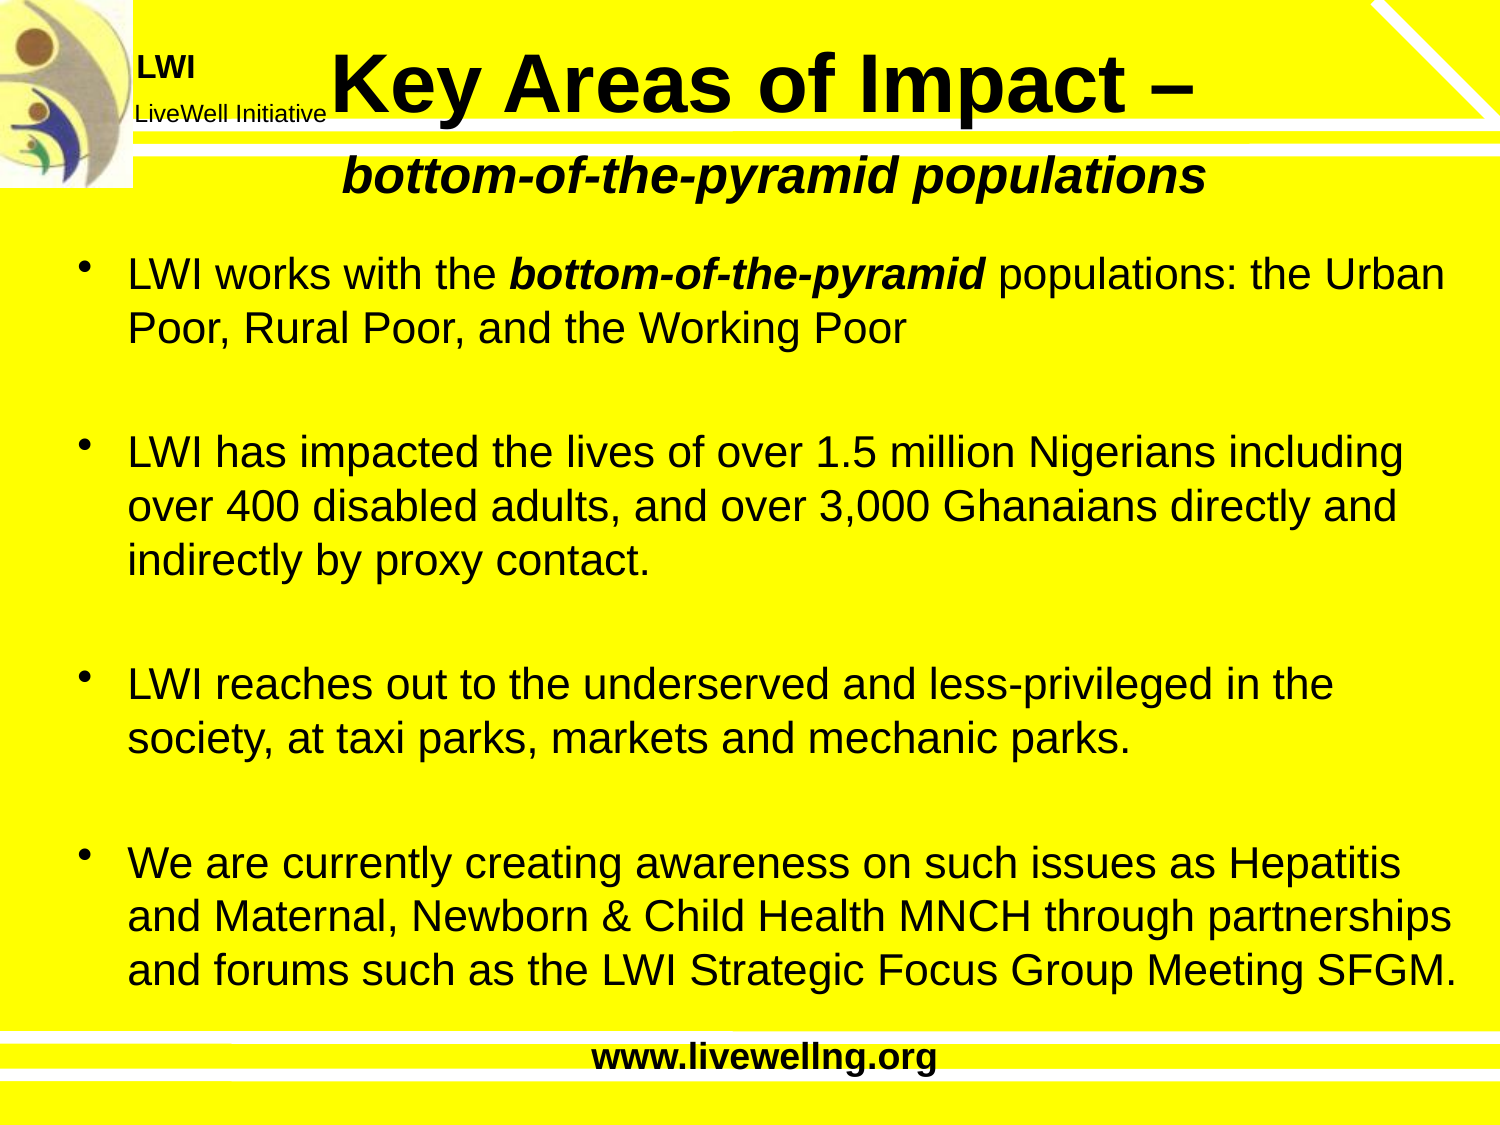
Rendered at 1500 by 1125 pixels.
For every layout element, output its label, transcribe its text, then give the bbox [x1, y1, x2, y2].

list LWI works with the bottom-of-the-pyramid populations: the Urban Poor, Rural Poor, and the Working Poor LWI has impacted the lives of over 1.5 million Nigerians including over 400 disabled adults, and over 3,000 Ghanaians directly and indirectly by proxy contact. LWI reaches out to the underserved and less-privileged in the society, at taxi parks, markets and mechanic parks. We are currently creating awareness on such issues as Hepatitis and Maternal, Newborn & Child Health MNCH through partnerships and forums such as the LWI Strategic Focus Group Meeting SFGM. [62, 237, 1475, 1050]
text_box www.livewellng.org [576, 1024, 954, 1085]
title Key Areas of Impact – bottom-of-the-pyramid populations [99, 37, 1450, 175]
picture [0, 0, 133, 188]
